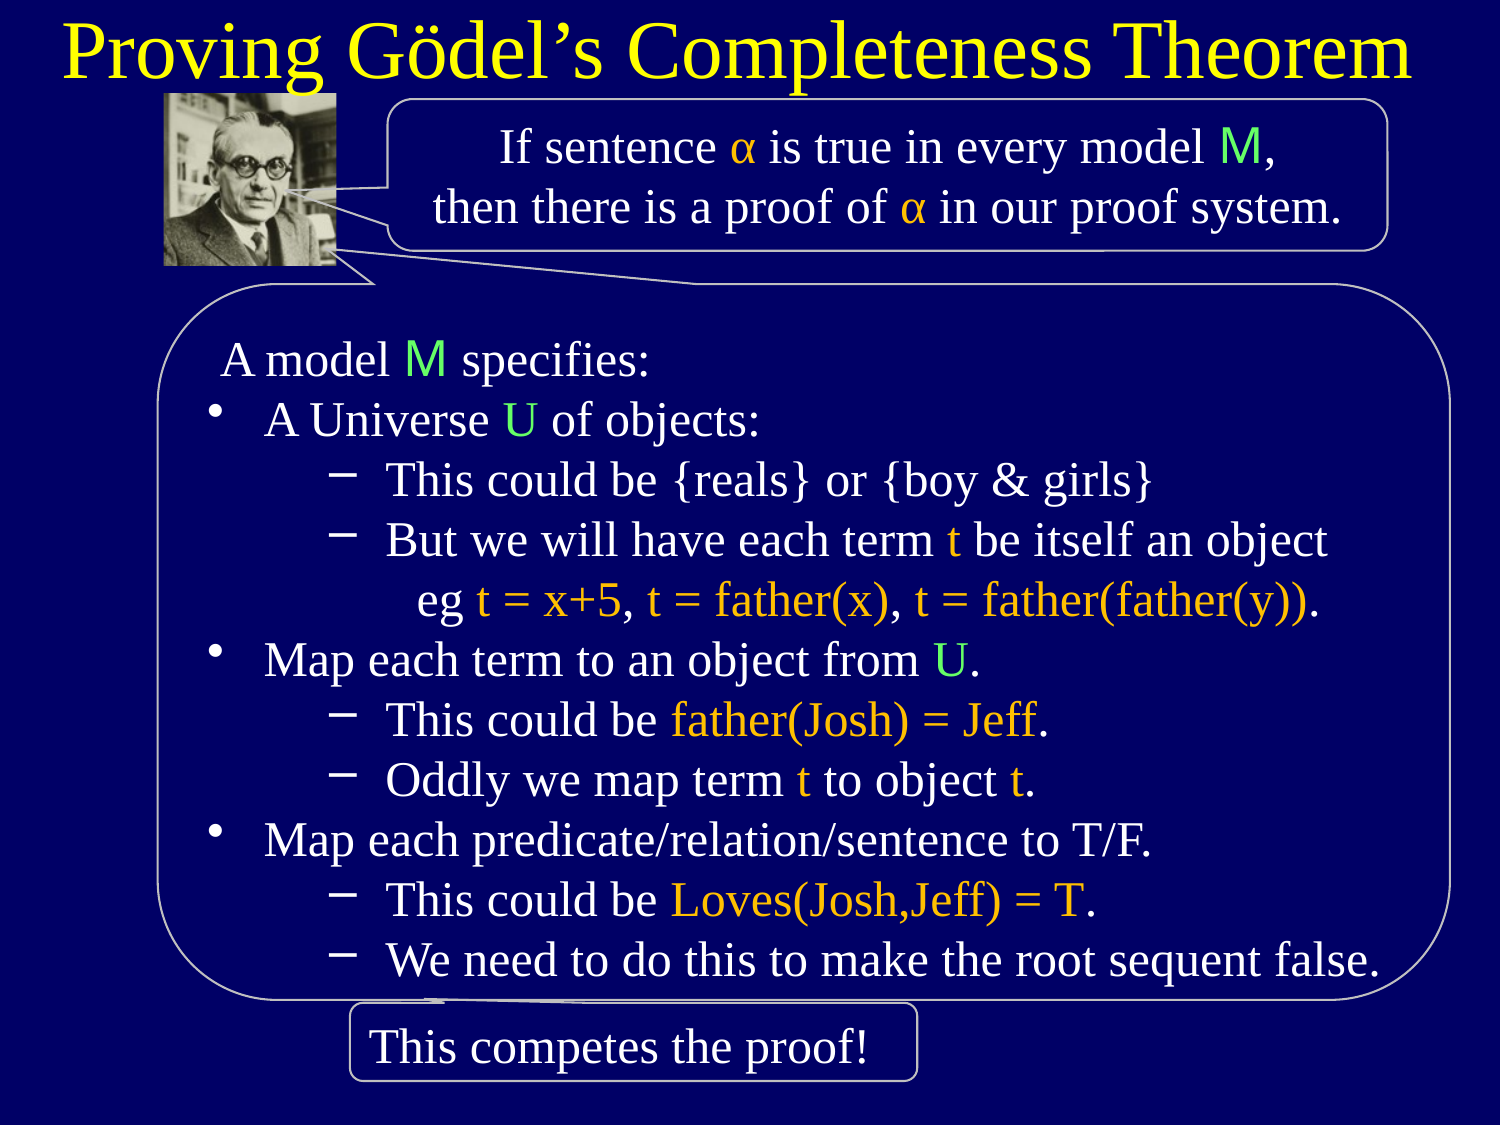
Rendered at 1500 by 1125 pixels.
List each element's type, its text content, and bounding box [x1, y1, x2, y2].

text_box A model M specifies: A Universe U of objects: This could be {reals} or {boy & girls} But we will have each term t be itself an object eg t = x+5, t = father(x), t = father(father(y)). Map each term to an object from U. This could be father(Josh) = Jeff. Oddly we map term t to object t. Map each predicate/relation/sentence to T/F. This could be Loves(Josh,Jeff) = T. We need to do this to make the root sequent false. [157, 250, 1450, 1000]
text_box If sentence α is true in every model M, then there is a proof of α in our proof system. [341, 117, 1388, 251]
text_box This competes the proof! [349, 998, 918, 1082]
text_box Proving Gödel’s Completeness Theorem [46, 0, 1500, 117]
picture [163, 92, 337, 267]
